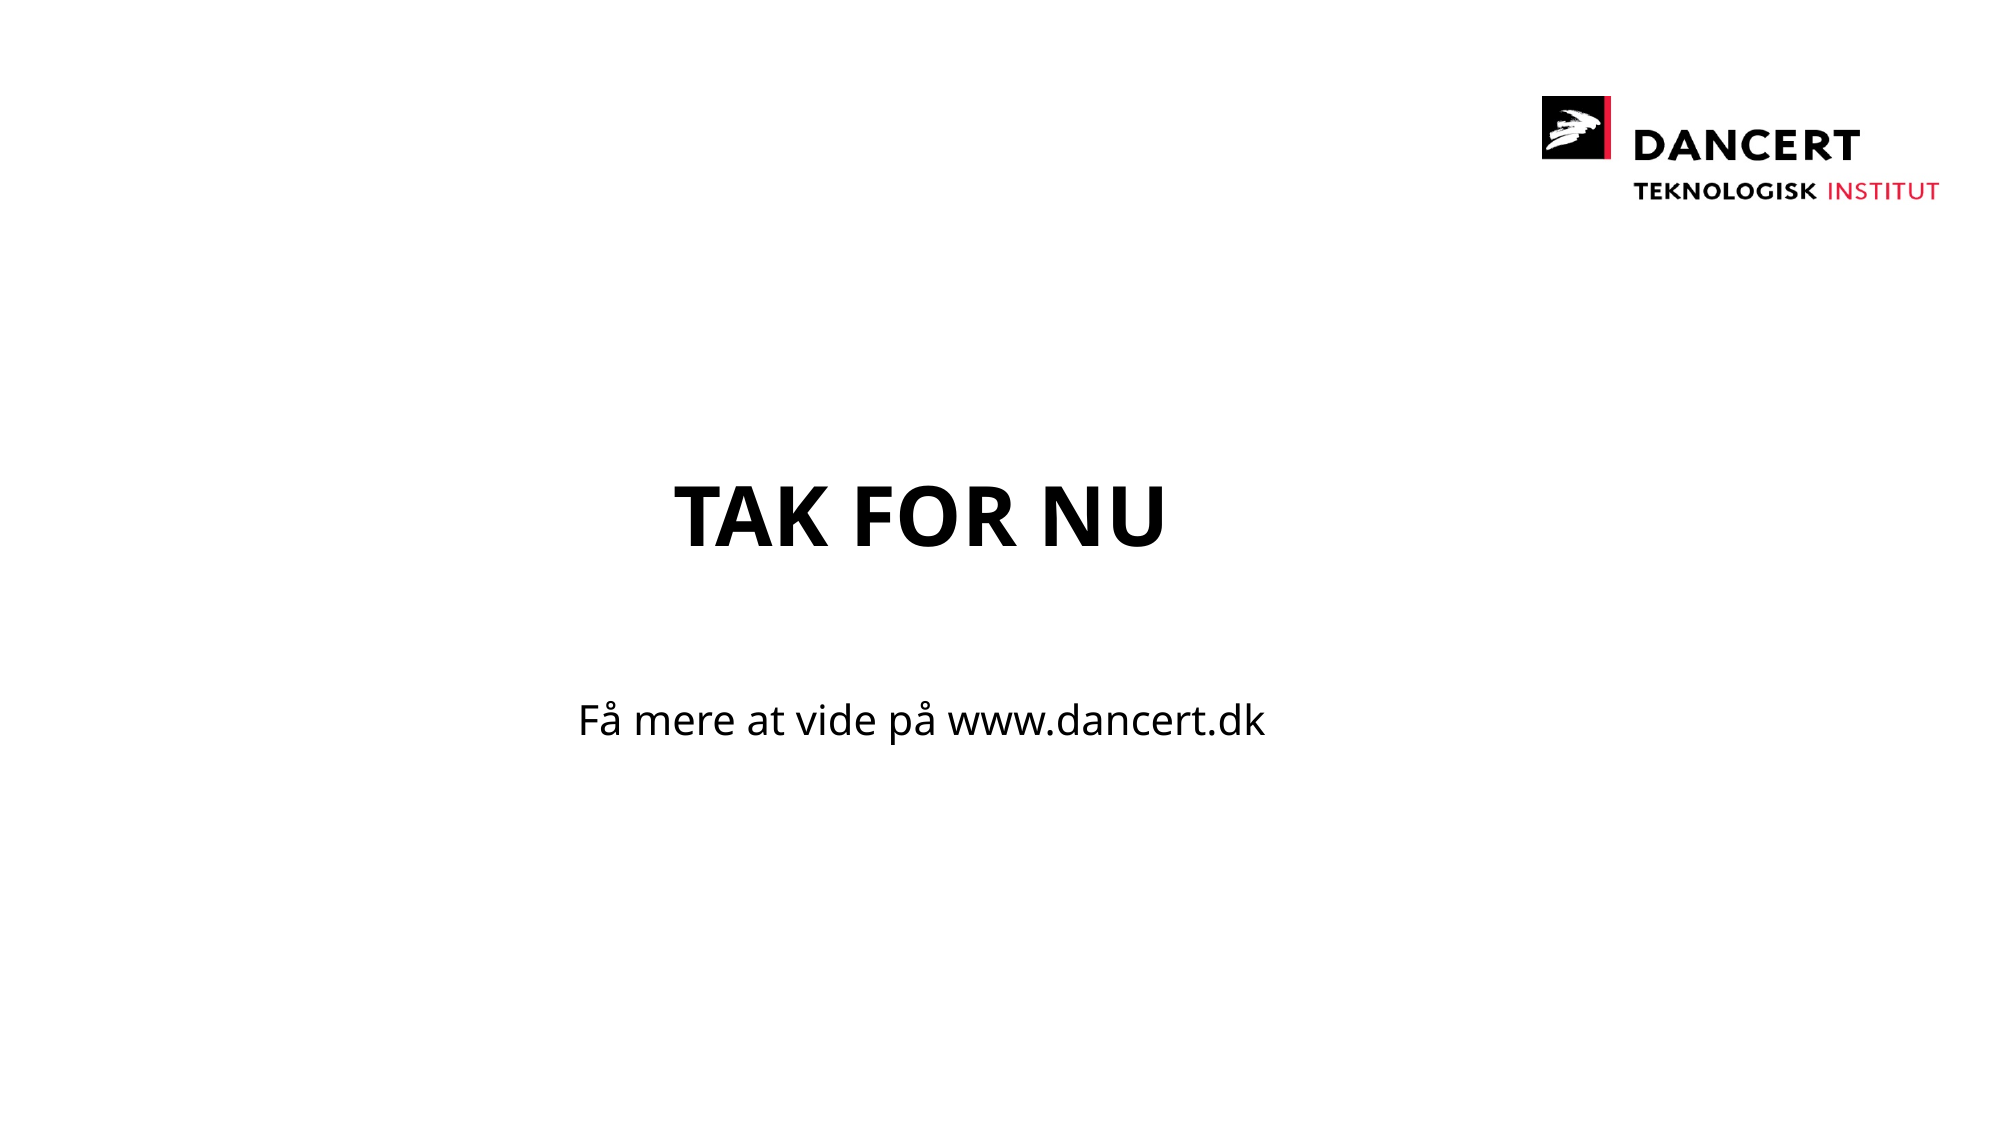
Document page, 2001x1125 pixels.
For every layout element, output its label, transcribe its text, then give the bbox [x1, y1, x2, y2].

picture [1542, 96, 1940, 205]
text_box Få mere at vide på www.dancert.dk [188, 686, 1656, 752]
text_box TAK FOR NU [174, 455, 1670, 571]
